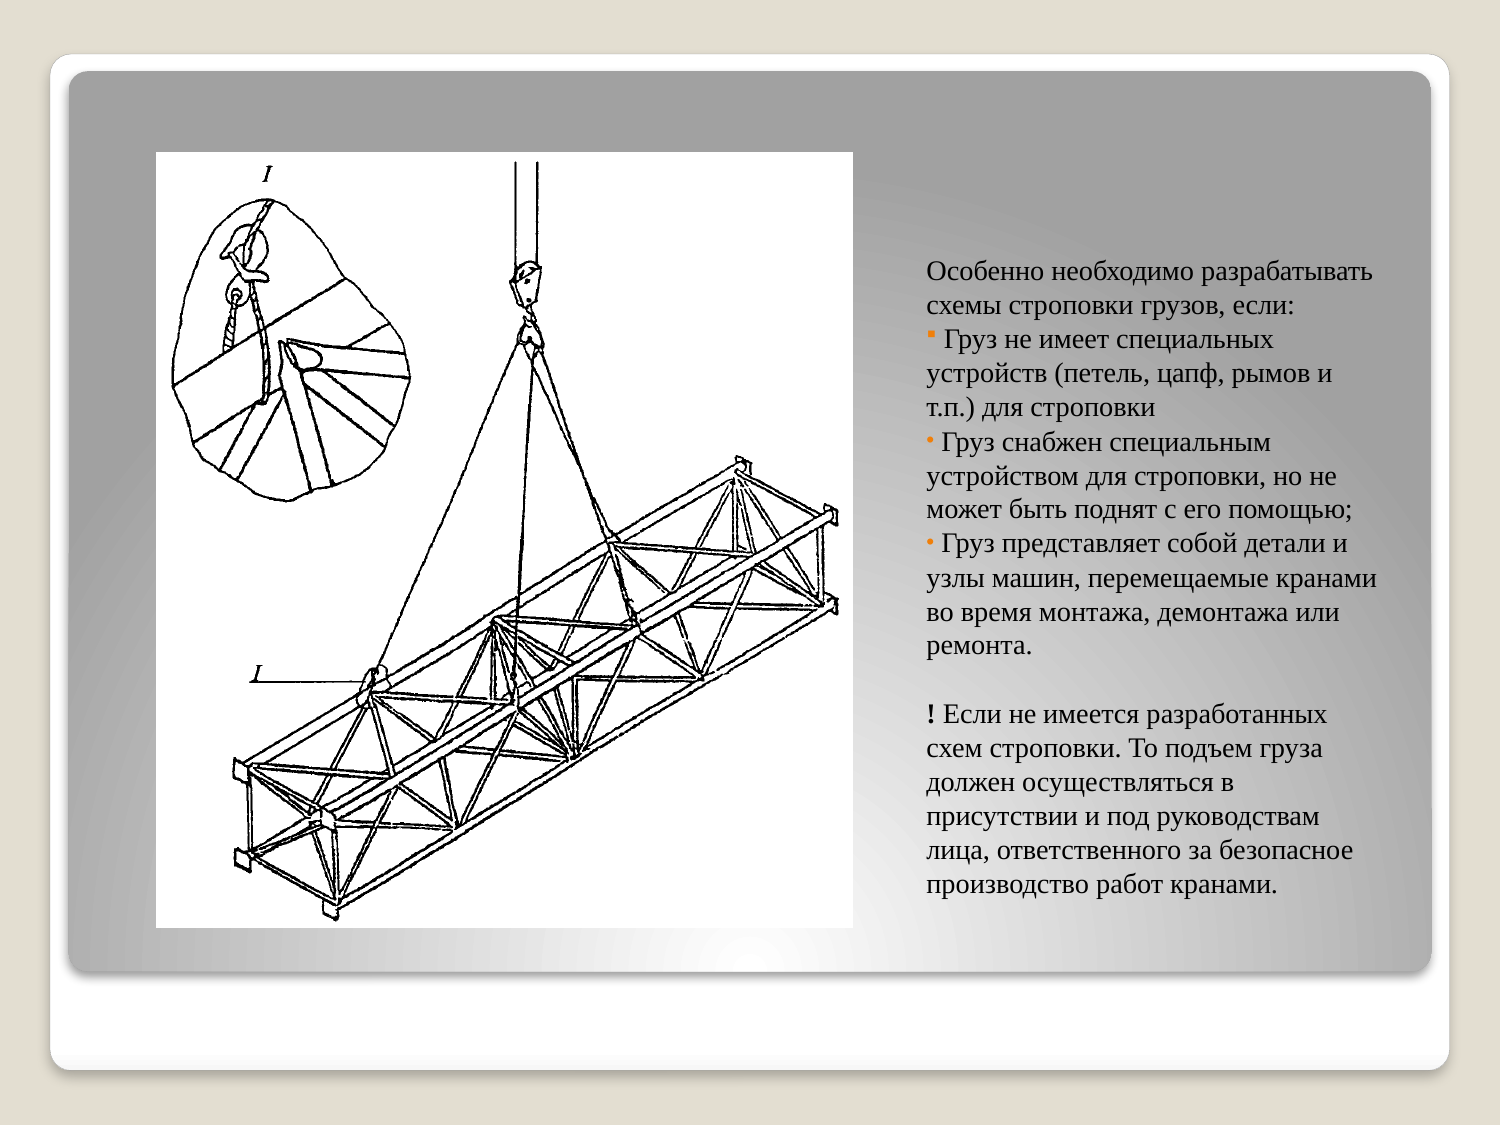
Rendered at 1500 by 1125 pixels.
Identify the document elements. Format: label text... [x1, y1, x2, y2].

list Особенно необходимо разрабатывать схемы строповки грузов, если: Груз не имеет специальных устройств (петель, цапф, рымов и т.п.) для строповки Груз снабжен специальным устройством для строповки, но не может быть поднят с его помощью; Груз представляет собой детали и узлы машин, перемещаемые кранами во время монтажа, демонтажа или ремонта. ! Если не имеется разработанных схем строповки. То подъем груза должен осуществляться в присутствии и под руководствам лица, ответственного за безопасное производство работ кранами. [908, 237, 1397, 928]
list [156, 152, 853, 928]
